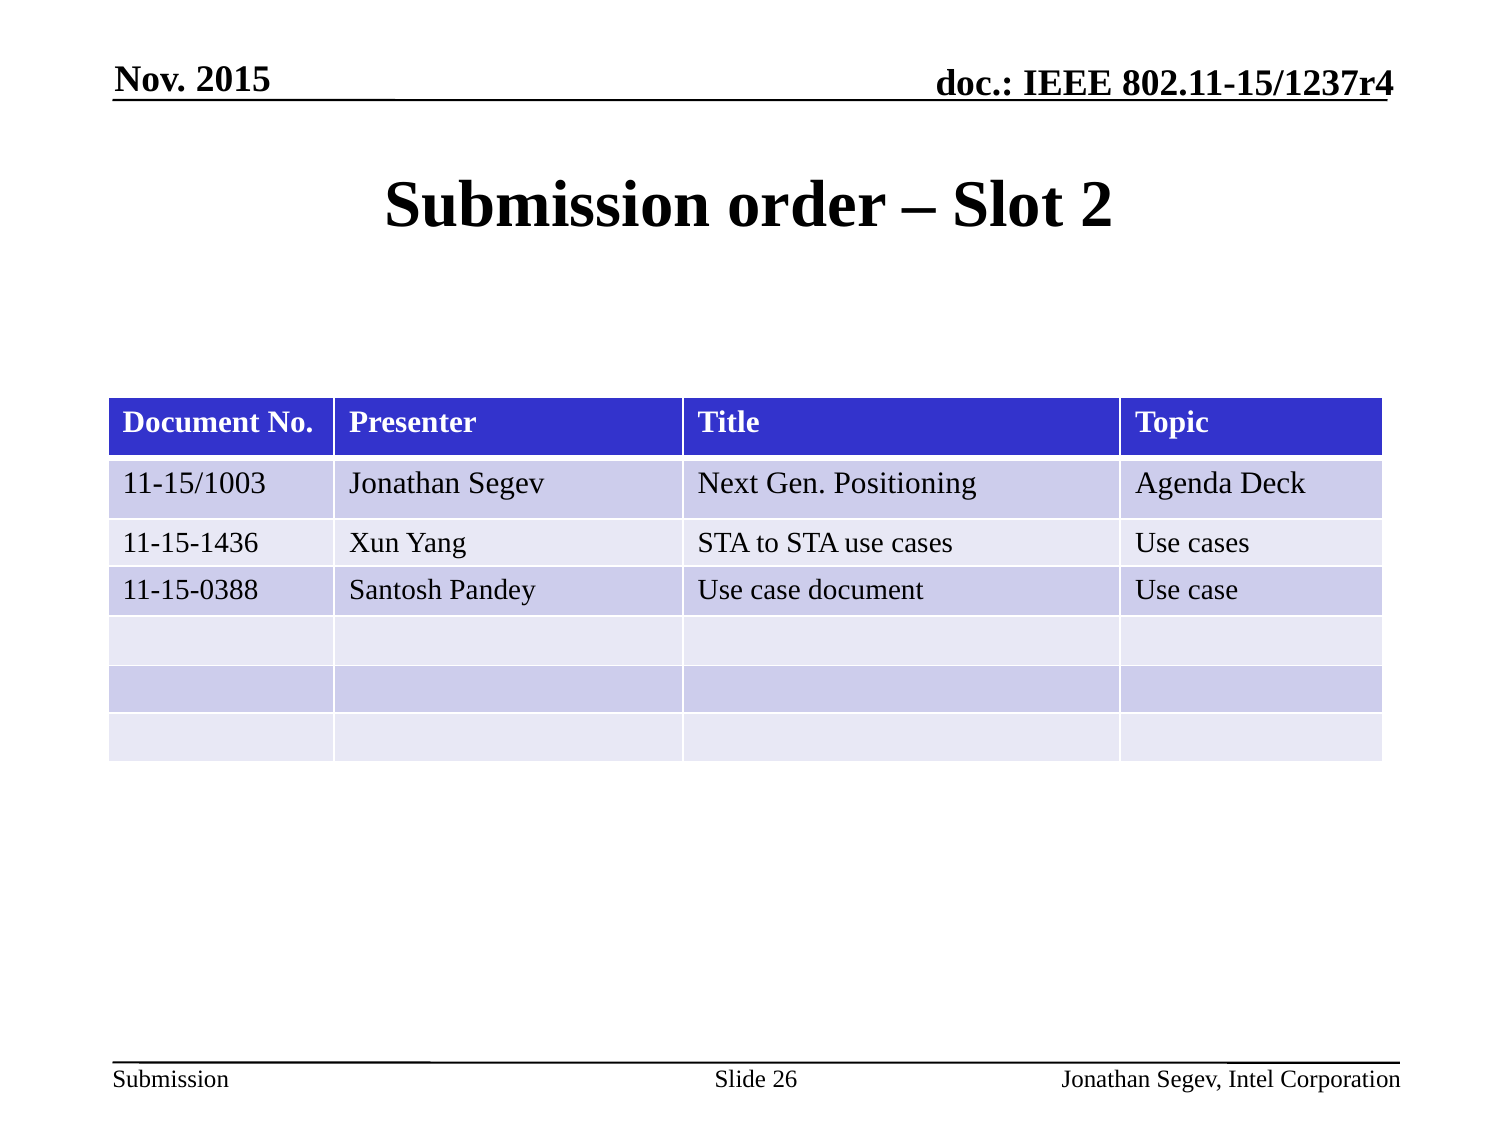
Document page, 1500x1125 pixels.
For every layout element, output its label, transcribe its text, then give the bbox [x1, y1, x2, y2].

table_cell Jonathan Segev [335, 461, 682, 518]
footer Jonathan Segev, Intel Corporation [878, 1061, 1402, 1093]
table_cell [109, 714, 333, 761]
table_cell [335, 714, 682, 761]
table_header Presenter [335, 398, 682, 455]
table_cell Santosh Pandey [335, 567, 682, 615]
table_cell [684, 714, 1119, 761]
table_cell Xun Yang [335, 520, 682, 565]
table_cell [109, 617, 333, 665]
table_cell Use case document [684, 567, 1119, 615]
table_cell [1121, 617, 1382, 665]
table_cell [109, 666, 333, 712]
table_cell 11-15-0388 [109, 567, 333, 615]
table_cell [684, 666, 1119, 712]
table_header Title [684, 398, 1119, 455]
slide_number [114, 54, 423, 100]
table_cell Agenda Deck [1121, 461, 1382, 518]
table_header Document No. [109, 398, 333, 455]
table_cell [1121, 714, 1382, 761]
table_cell [335, 666, 682, 712]
slide_number Slide 26 [712, 1061, 800, 1123]
table_cell [684, 617, 1119, 665]
table_cell Use cases [1121, 520, 1382, 565]
table_cell [1121, 666, 1382, 712]
table_header Topic [1121, 398, 1382, 455]
title Submission order – Slot 2 [112, 112, 1388, 288]
table_cell 11-15-1436 [109, 520, 333, 565]
table_cell 11-15/1003 [109, 461, 333, 518]
table_cell STA to STA use cases [684, 520, 1119, 565]
table_cell Use case [1121, 567, 1382, 615]
table_cell Next Gen. Positioning [684, 461, 1119, 518]
table_cell [335, 617, 682, 665]
